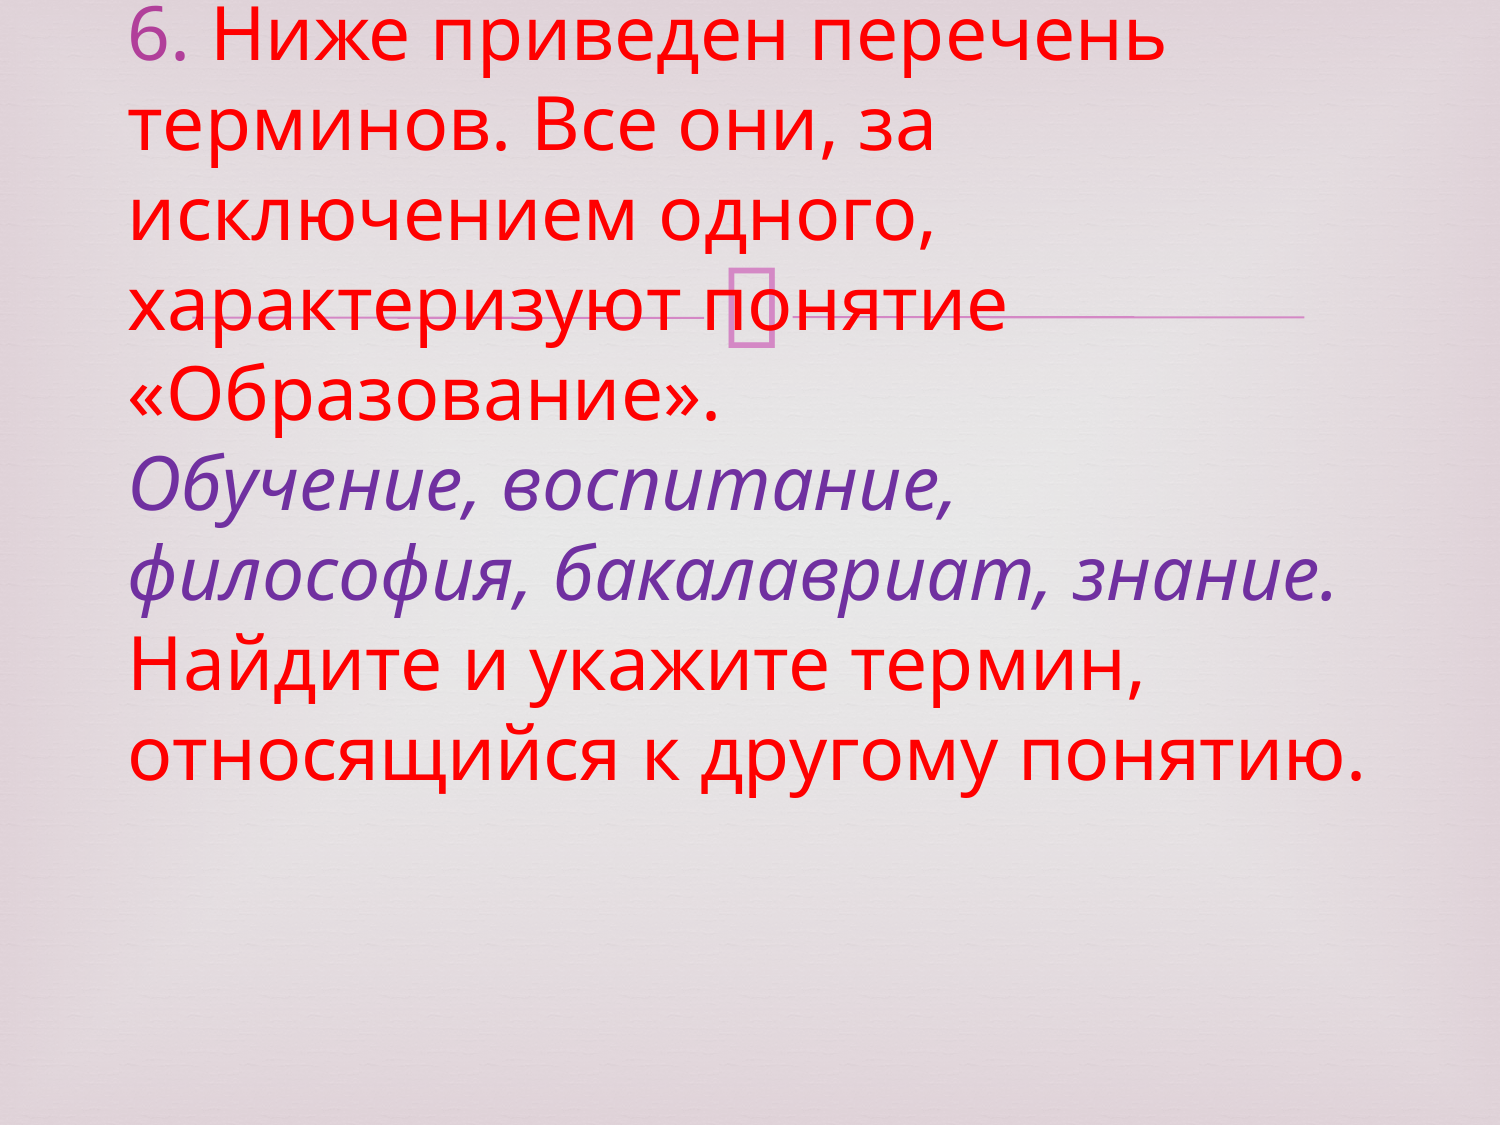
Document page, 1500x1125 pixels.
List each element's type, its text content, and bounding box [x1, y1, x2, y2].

title 6. Ниже приведен перечень терминов. Все они, за исключением одного, характеризуют понятие «Образование». Обучение, воспитание, философия, бакалавриат, знание. Найдите и укажите термин, относящийся к другому понятию. [112, 93, 1386, 868]
